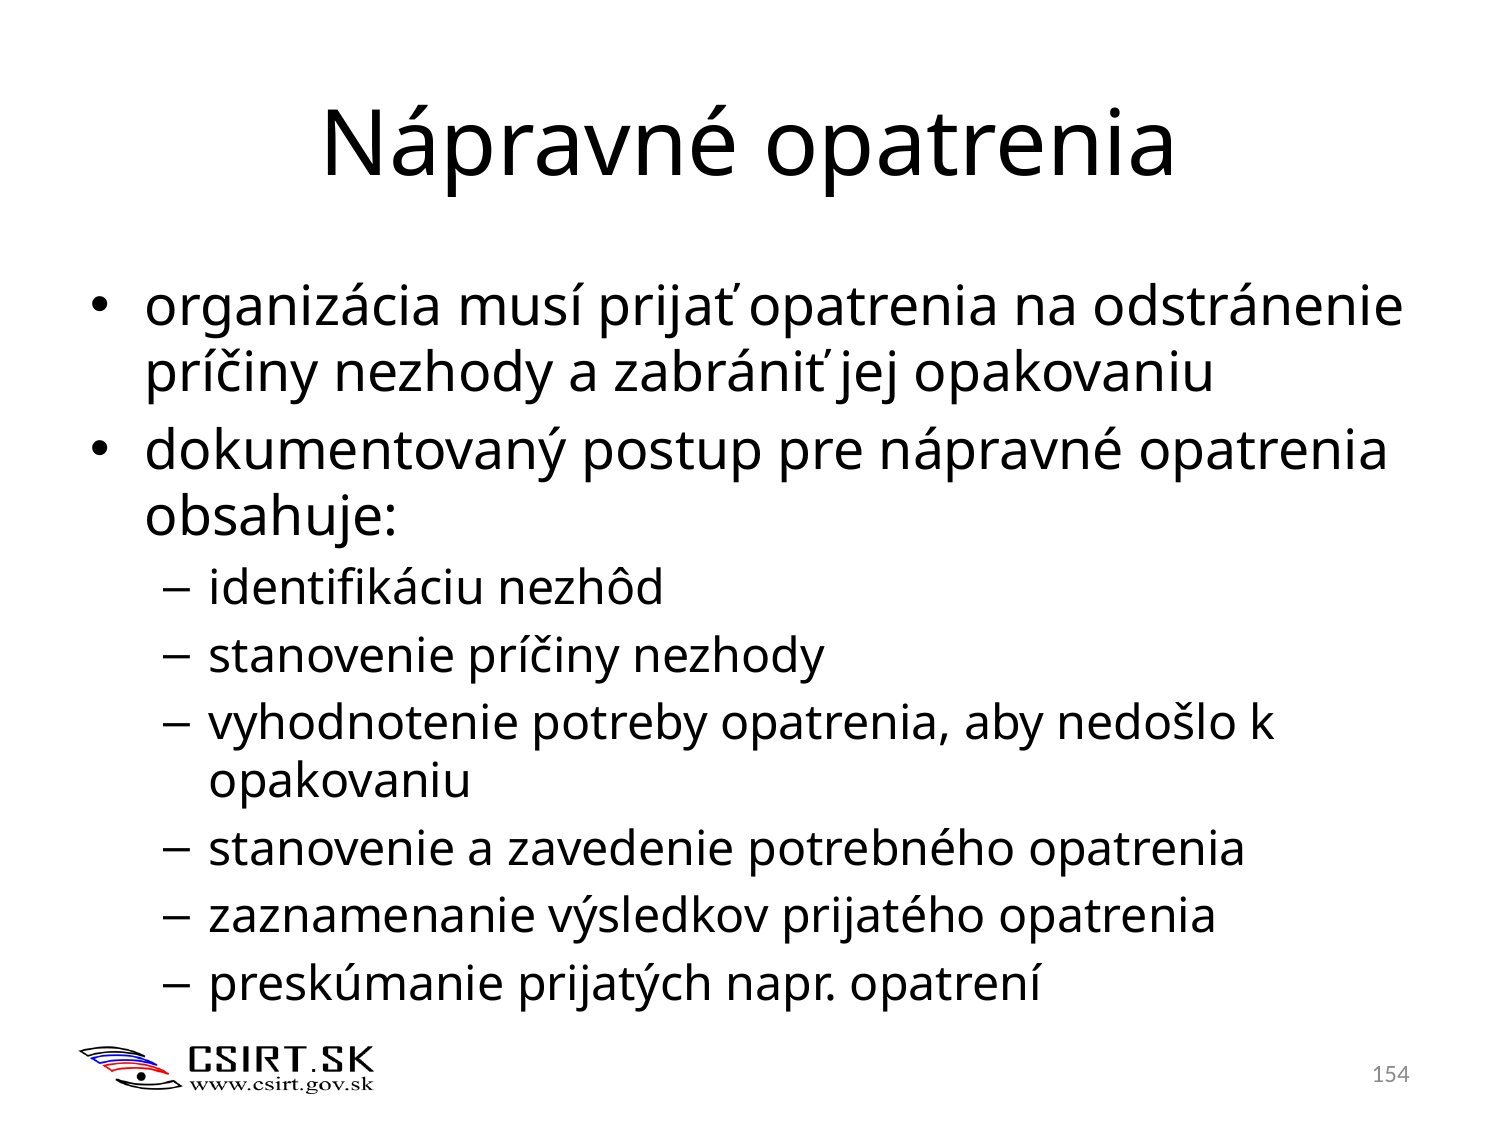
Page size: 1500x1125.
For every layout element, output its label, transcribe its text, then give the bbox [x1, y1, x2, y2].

title Nápravné opatrenia [75, 45, 1425, 233]
list organizácia musí prijať opatrenia na odstránenie príčiny nezhody a zabrániť jej opakovaniu dokumentovaný postup pre nápravné opatrenia obsahuje: identifikáciu nezhôd stanovenie príčiny nezhody vyhodnotenie potreby opatrenia, aby nedošlo k opakovaniu stanovenie a zavedenie potrebného opatrenia zaznamenanie výsledkov prijatého opatrenia preskúmanie prijatých napr. opatrení [75, 262, 1425, 1059]
slide_number 154 [1074, 1042, 1425, 1103]
picture [77, 1046, 374, 1095]
